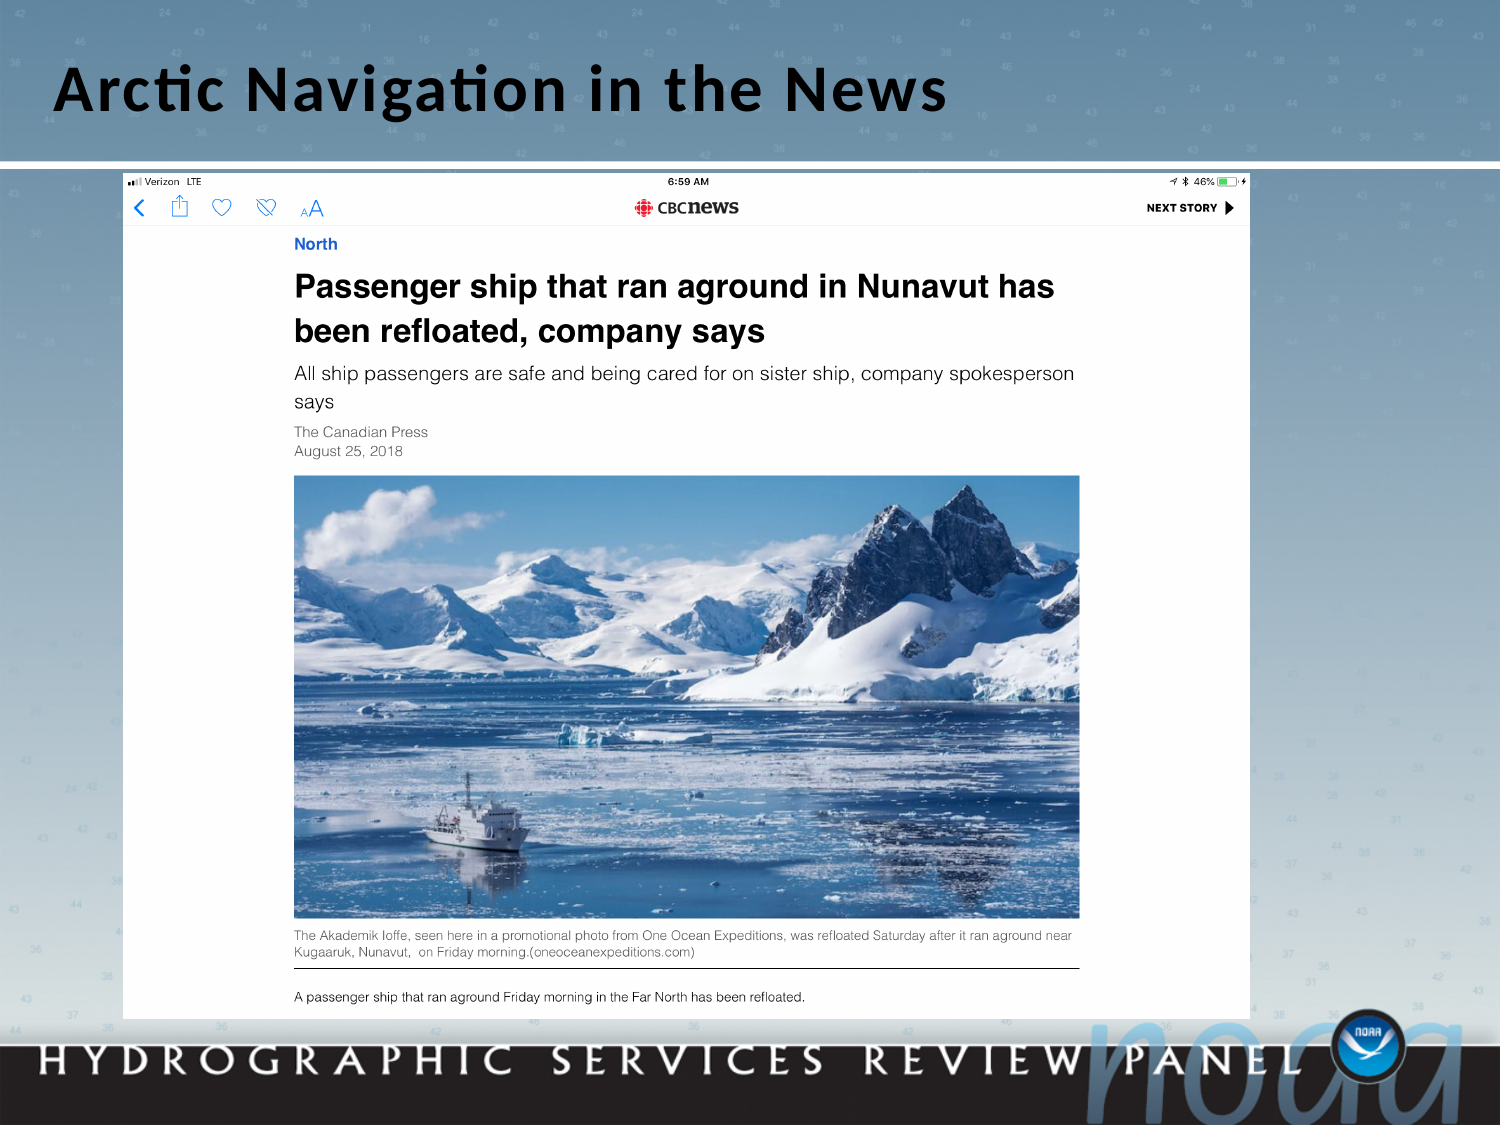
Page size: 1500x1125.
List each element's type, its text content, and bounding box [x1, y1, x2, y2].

text_box [0, 161, 1500, 169]
picture [0, 169, 1500, 1125]
picture [0, 0, 1500, 161]
text_box Arctic Navigation in the News [38, 37, 1462, 133]
